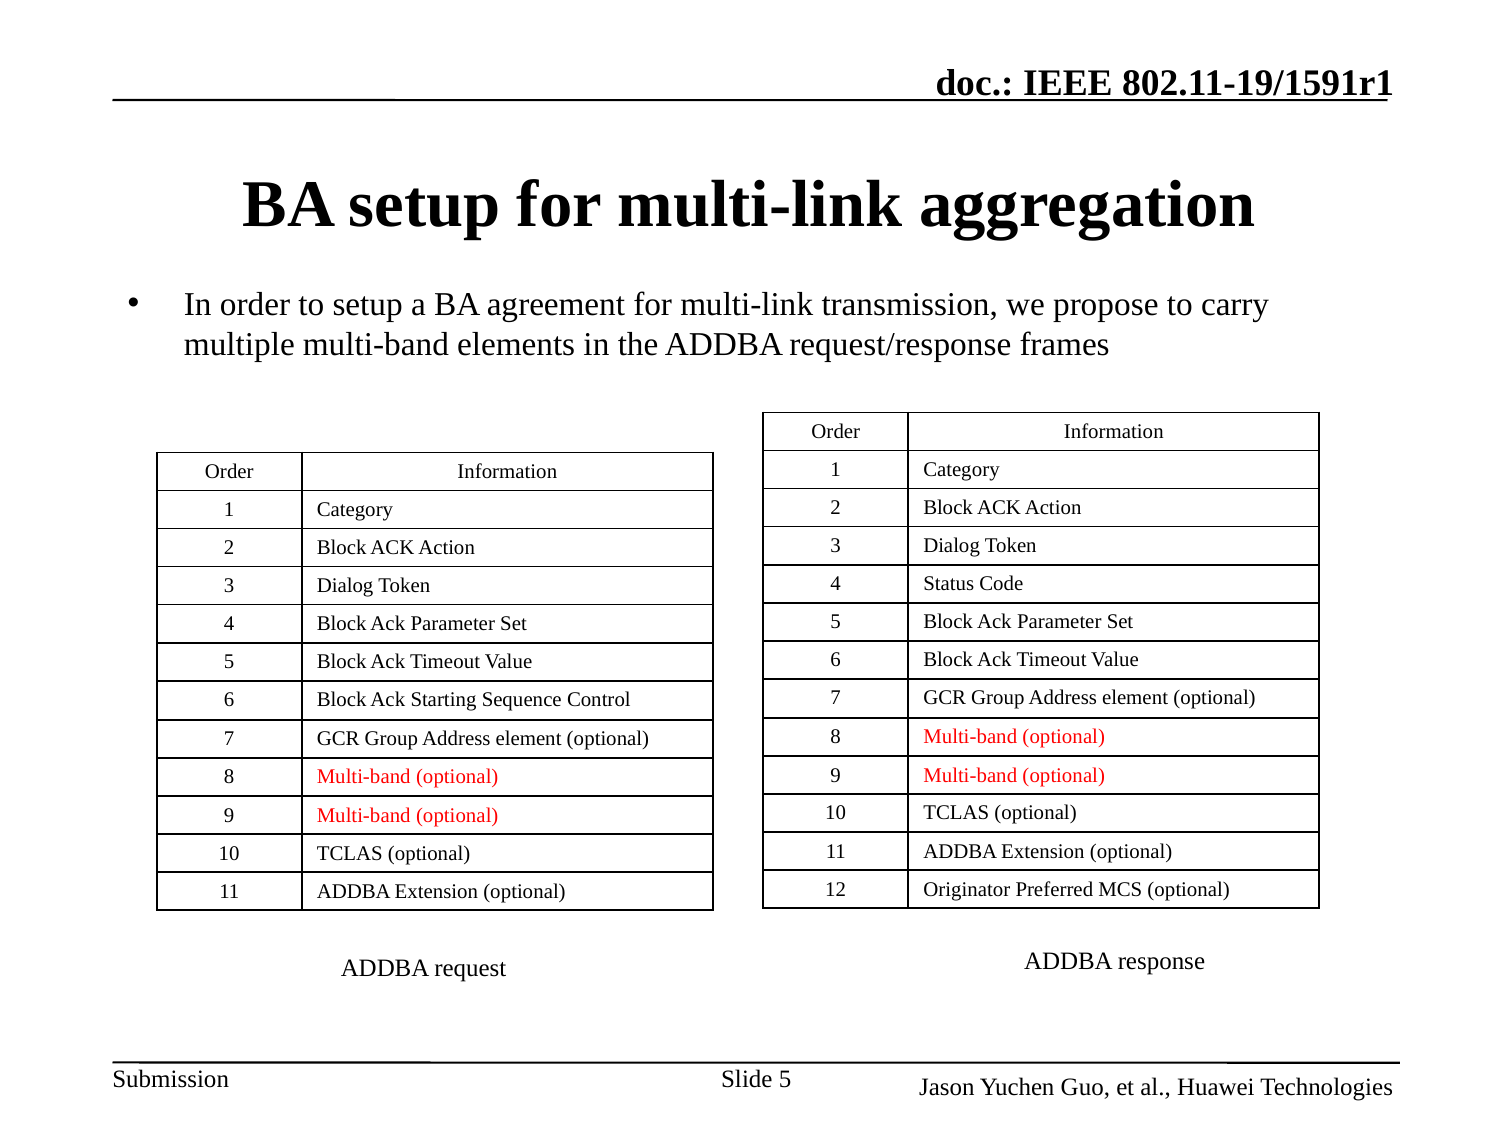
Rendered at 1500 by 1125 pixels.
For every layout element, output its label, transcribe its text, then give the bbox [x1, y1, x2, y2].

table_cell Dialog Token [909, 527, 1318, 564]
table_cell Block Ack Parameter Set [303, 605, 712, 642]
slide_number Slide 5 [712, 1061, 800, 1123]
table_cell 9 [158, 797, 301, 833]
table_cell Status Code [909, 566, 1318, 602]
table_cell Block Ack Starting Sequence Control [303, 682, 712, 719]
table_cell Multi-band (optional) [303, 797, 712, 833]
table_cell TCLAS (optional) [909, 795, 1318, 831]
table_header Information [909, 413, 1318, 450]
table_cell 11 [764, 833, 907, 869]
table_cell 7 [158, 721, 301, 757]
table_cell 1 [764, 451, 907, 488]
title BA setup for multi-link aggregation [112, 112, 1388, 274]
table_cell 5 [158, 644, 301, 680]
table_cell 6 [764, 642, 907, 678]
table_cell Multi-band (optional) [303, 759, 712, 795]
table_cell 11 [158, 873, 301, 909]
table_cell 4 [764, 566, 907, 602]
table_cell Category [303, 491, 712, 528]
table_cell 10 [764, 795, 907, 831]
table_cell ADDBA Extension (optional) [303, 873, 712, 909]
table_cell ADDBA Extension (optional) [909, 833, 1318, 869]
table_header Information [303, 453, 712, 490]
table_cell Block ACK Action [303, 529, 712, 566]
table_cell TCLAS (optional) [303, 835, 712, 871]
table_cell Dialog Token [303, 567, 712, 604]
table_cell 2 [764, 489, 907, 526]
table_cell Originator Preferred MCS (optional) [909, 871, 1318, 907]
table_cell 4 [158, 605, 301, 642]
table_header Order [158, 453, 301, 490]
table_cell Block Ack Timeout Value [909, 642, 1318, 678]
table_header Order [764, 413, 907, 450]
table_cell 5 [764, 604, 907, 640]
table_cell 9 [764, 757, 907, 793]
table_cell 6 [158, 682, 301, 719]
table_cell Block ACK Action [909, 489, 1318, 526]
list In order to setup a BA agreement for multi-link transmission, we propose to carry multiple multi-band elements in the ADDBA request/response frames [112, 274, 1388, 388]
text_box ADDBA request [326, 944, 522, 990]
table_cell GCR Group Address element (optional) [303, 721, 712, 757]
table_cell Multi-band (optional) [909, 757, 1318, 793]
table_cell 12 [764, 871, 907, 907]
table_cell GCR Group Address element (optional) [909, 680, 1318, 717]
table_cell 3 [158, 567, 301, 604]
table_cell Block Ack Timeout Value [303, 644, 712, 680]
table_cell 10 [158, 835, 301, 871]
text_box ADDBA response [1009, 937, 1221, 983]
table_cell Block Ack Parameter Set [909, 604, 1318, 640]
table_cell Multi-band (optional) [909, 719, 1318, 755]
table_cell 3 [764, 527, 907, 564]
table_cell 7 [764, 680, 907, 717]
table_cell 8 [764, 719, 907, 755]
table_cell 8 [158, 759, 301, 795]
table_cell 1 [158, 491, 301, 528]
table_cell Category [909, 451, 1318, 488]
table_cell 2 [158, 529, 301, 566]
